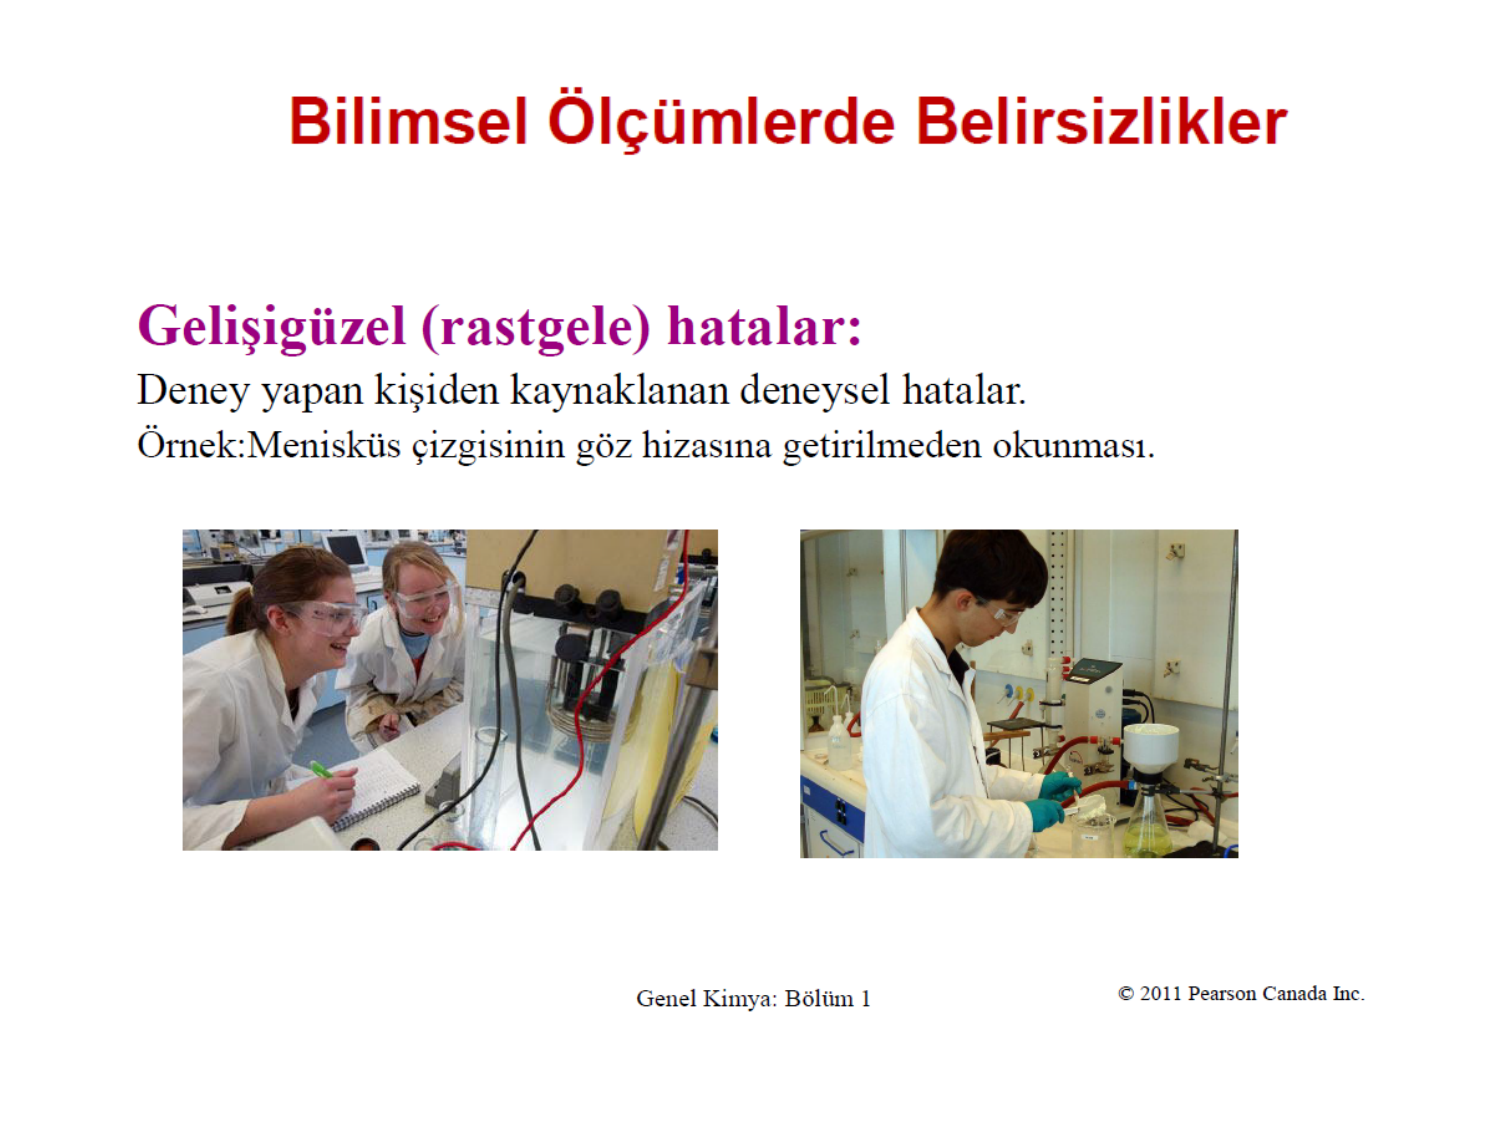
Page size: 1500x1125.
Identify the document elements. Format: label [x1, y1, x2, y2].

picture [289, 77, 1321, 196]
list [123, 262, 1389, 1051]
